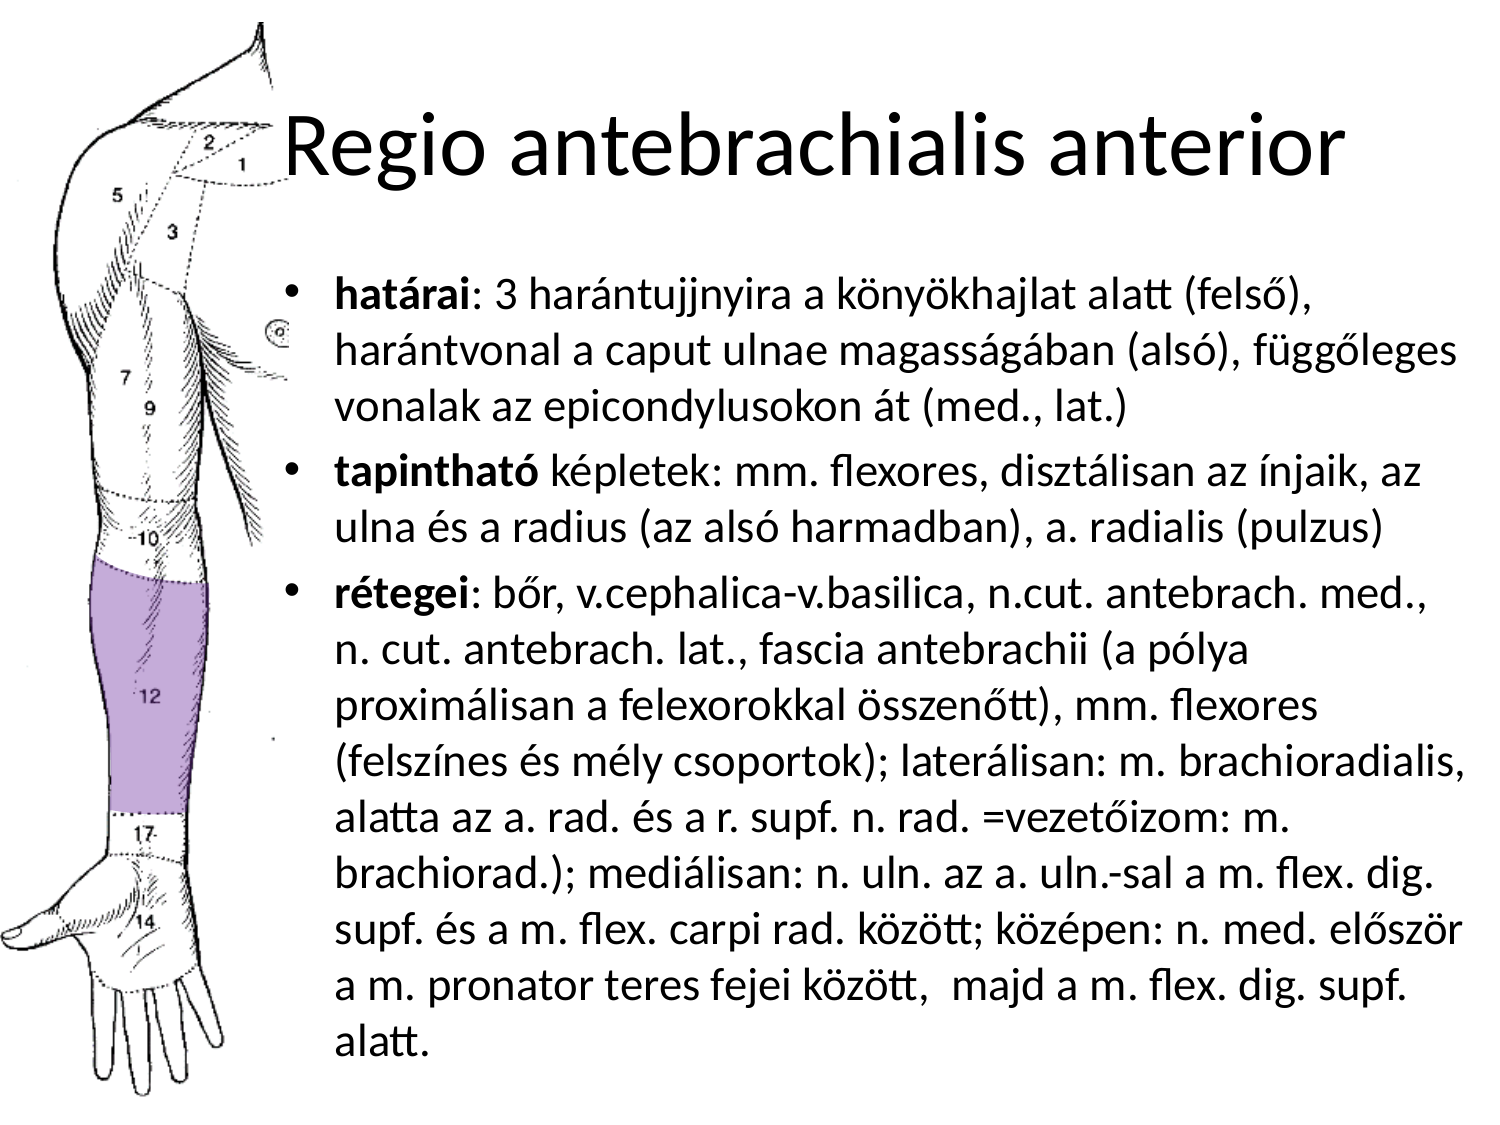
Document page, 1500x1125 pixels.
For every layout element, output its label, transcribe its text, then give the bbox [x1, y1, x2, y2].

title Regio antebrachialis anterior [294, 45, 1425, 233]
picture [0, 22, 289, 1103]
list határai: 3 harántujjnyira a könyökhajlat alatt (felső), harántvonal a caput ulnae magasságában (alsó), függőleges vonalak az epicondylusokon át (med., lat.) tapintható képletek: mm. flexores, disztálisan az ínjaik, az ulna és a radius (az alsó harmadban), a. radialis (pulzus) rétegei: bőr, v.cephalica-v.basilica, n.cut. antebrach. med., n. cut. antebrach. lat., fascia antebrachii (a pólya proximálisan a felexorokkal összenőtt), mm. flexores (felszínes és mély csoportok); laterálisan: m. brachioradialis, alatta az a. rad. és a r. supf. n. rad. =vezetőizom: m. brachiorad.); mediálisan: n. uln. az a. uln.-sal a m. flex. dig. supf. és a m. flex. carpi rad. között; középen: n. med. először a m. pronator teres fejei között, majd a m. flex. dig. supf. alatt. [294, 255, 1488, 1080]
